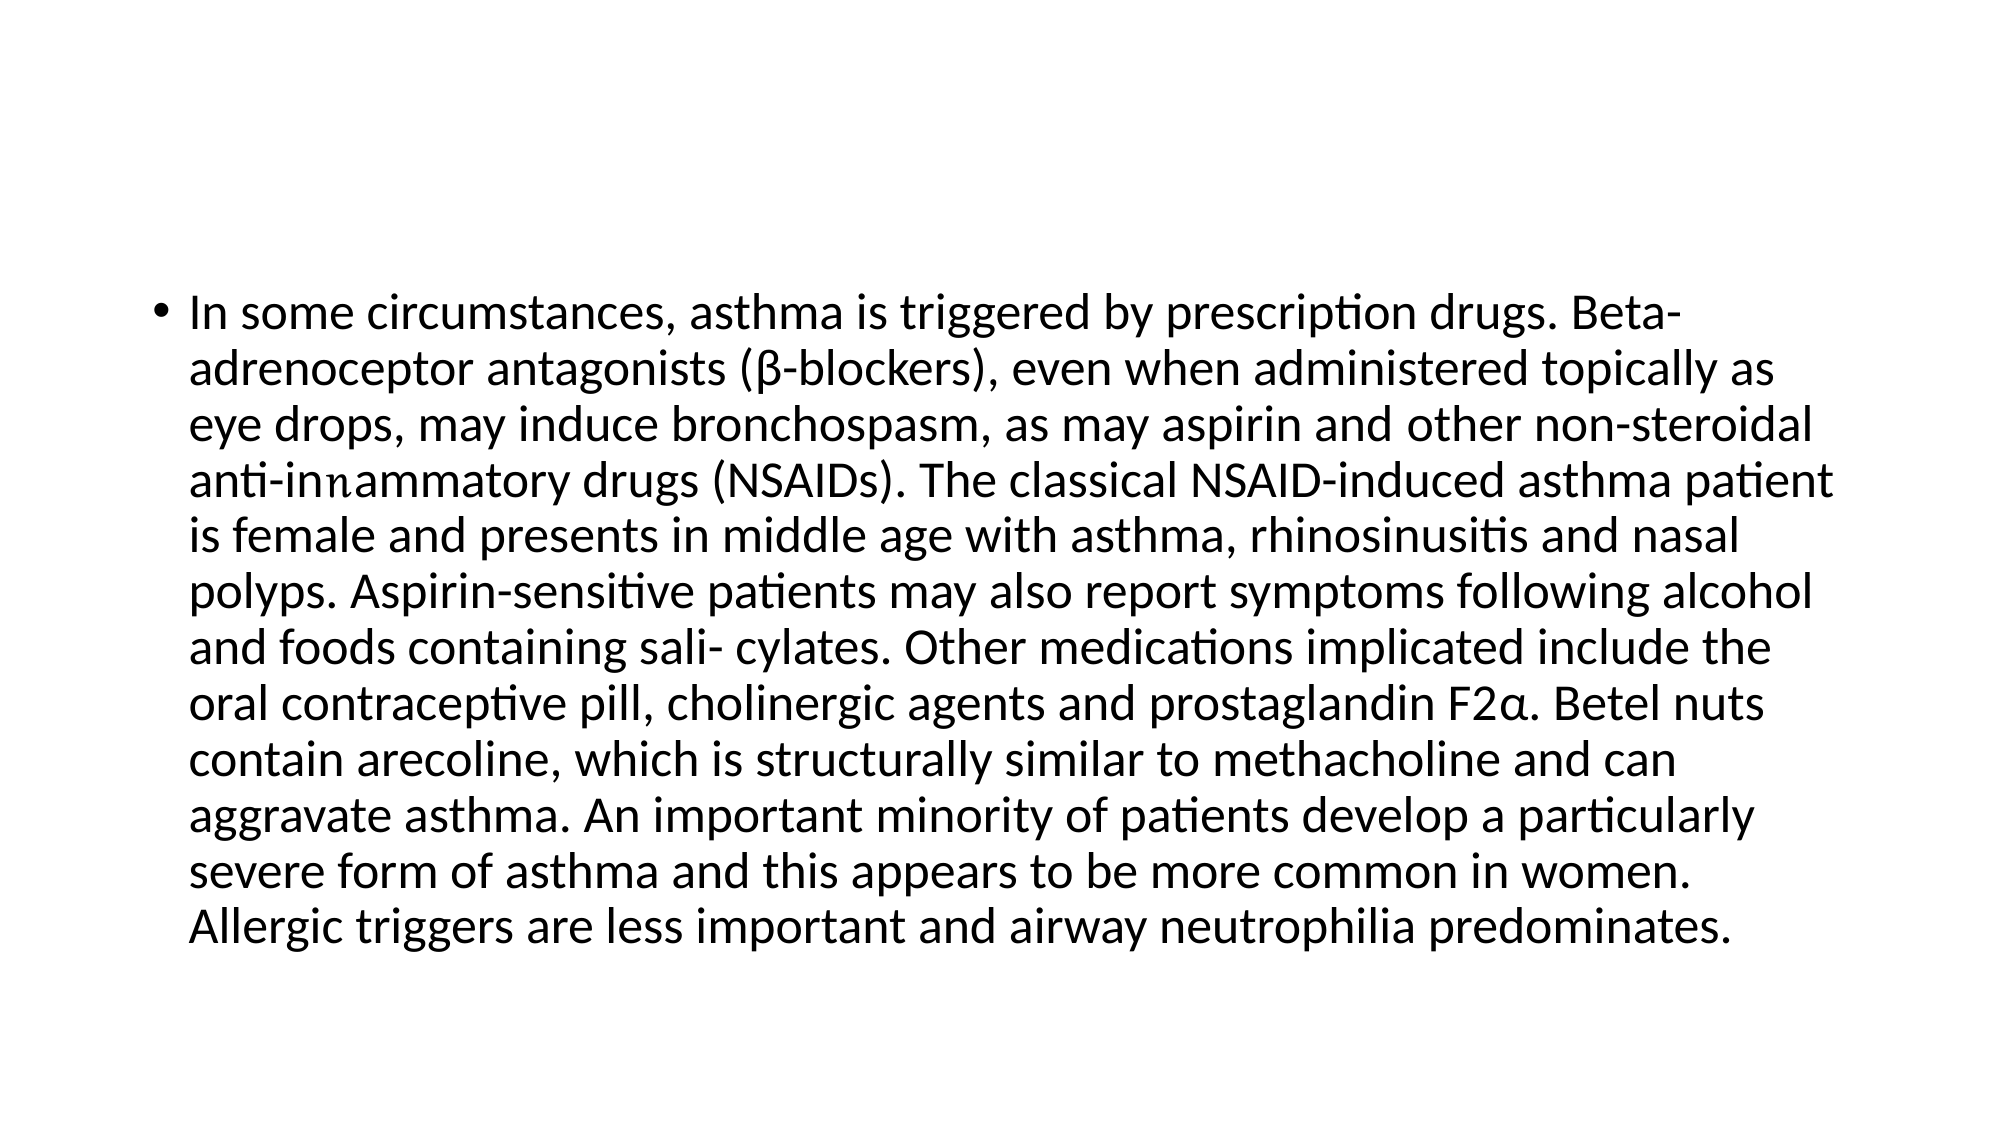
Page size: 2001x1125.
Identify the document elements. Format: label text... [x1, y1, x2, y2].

list In some circumstances, asthma is triggered by prescription drugs. Beta-adrenoceptor antagonists (β-blockers), even when administered topically as eye drops, may induce bronchospasm, as may aspirin and other non-steroidal anti-inammatory drugs (NSAIDs). The classical NSAID-induced asthma patient is female and presents in middle age with asthma, rhinosinusitis and nasal polyps. Aspirin-sensitive patients may also report symptoms following alcohol and foods containing sali- cylates. Other medications implicated include the oral contraceptive pill, cholinergic agents and prostaglandin F2α. Betel nuts contain arecoline, which is structurally similar to methacholine and can aggravate asthma. An important minority of patients develop a particularly severe form of asthma and this appears to be more common in women. Allergic triggers are less important and airway neutrophilia predominates. [137, 277, 1863, 992]
